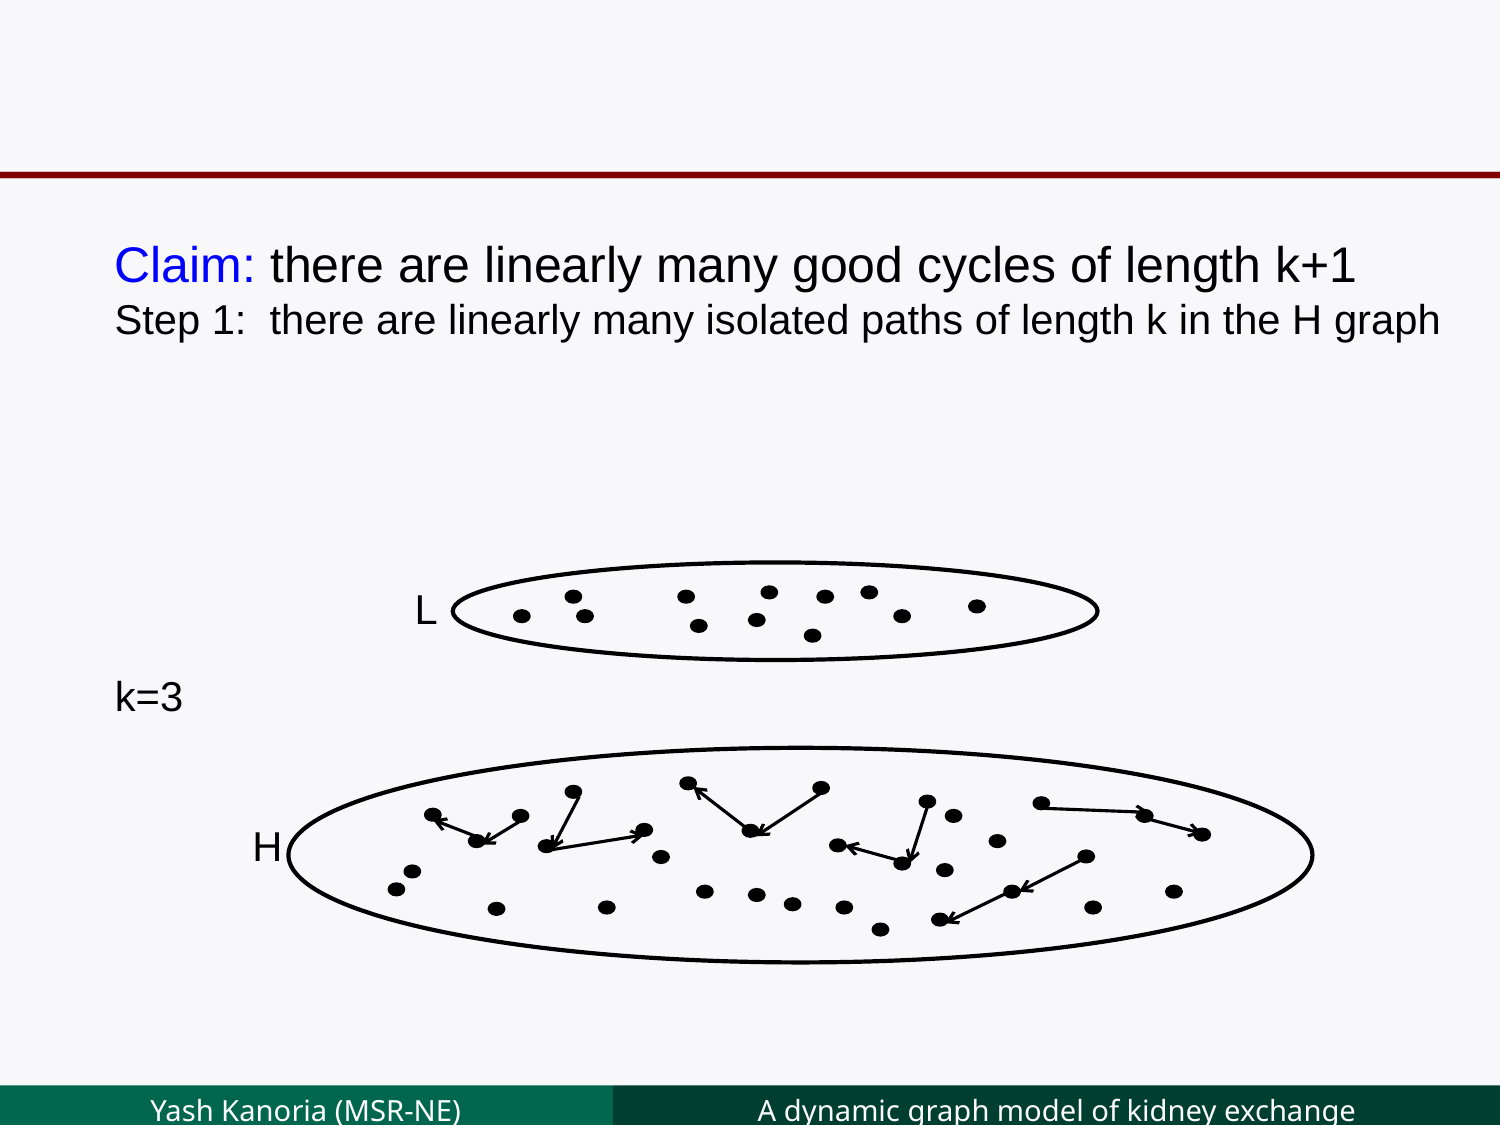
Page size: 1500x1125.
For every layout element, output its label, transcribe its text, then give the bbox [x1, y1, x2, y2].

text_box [237, 562, 1313, 963]
text_box k=3 [99, 662, 227, 728]
text_box Claim: there are linearly many good cycles of length k+1 Step 1: there are linearly many isolated paths of length k in the H graph [99, 224, 1463, 453]
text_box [551, 834, 645, 850]
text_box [944, 887, 1019, 924]
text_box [1018, 859, 1082, 892]
text_box [62, 224, 1475, 757]
